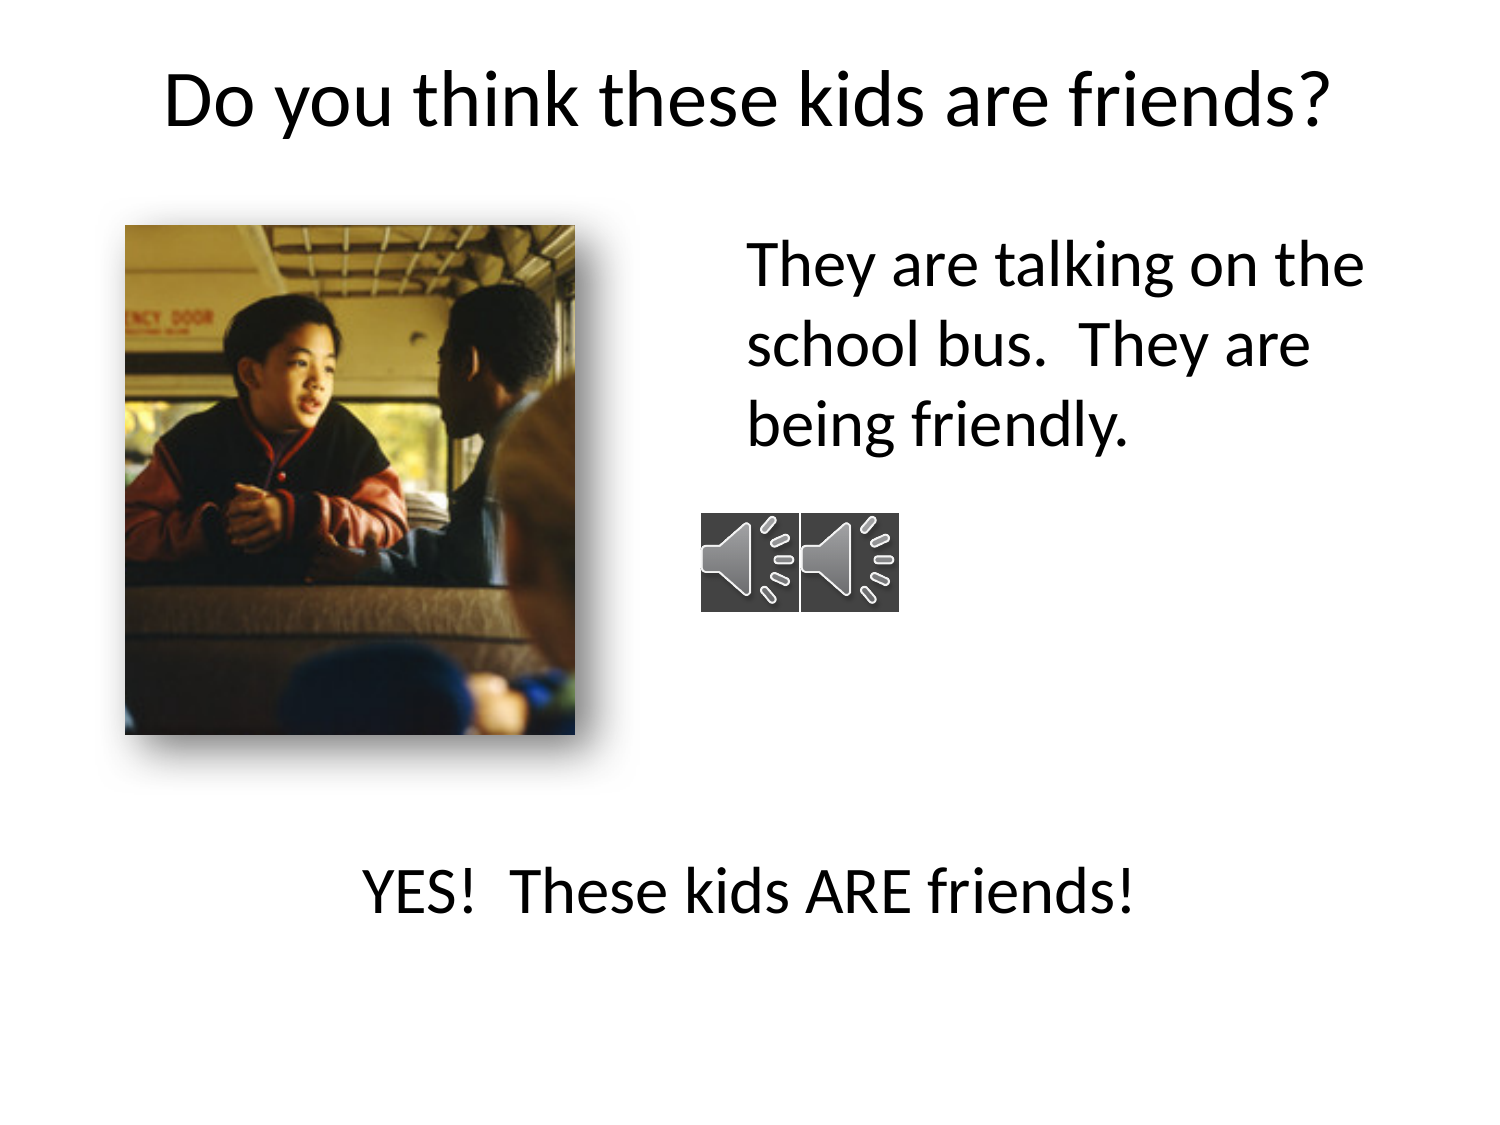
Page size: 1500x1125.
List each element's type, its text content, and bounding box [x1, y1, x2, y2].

picture [124, 224, 576, 735]
picture [699, 512, 901, 613]
list They are talking on the school bus. They are being friendly. YES! These kids ARE friends! [75, 212, 1425, 1088]
title Do you think these kids are friends? [75, 0, 1425, 188]
